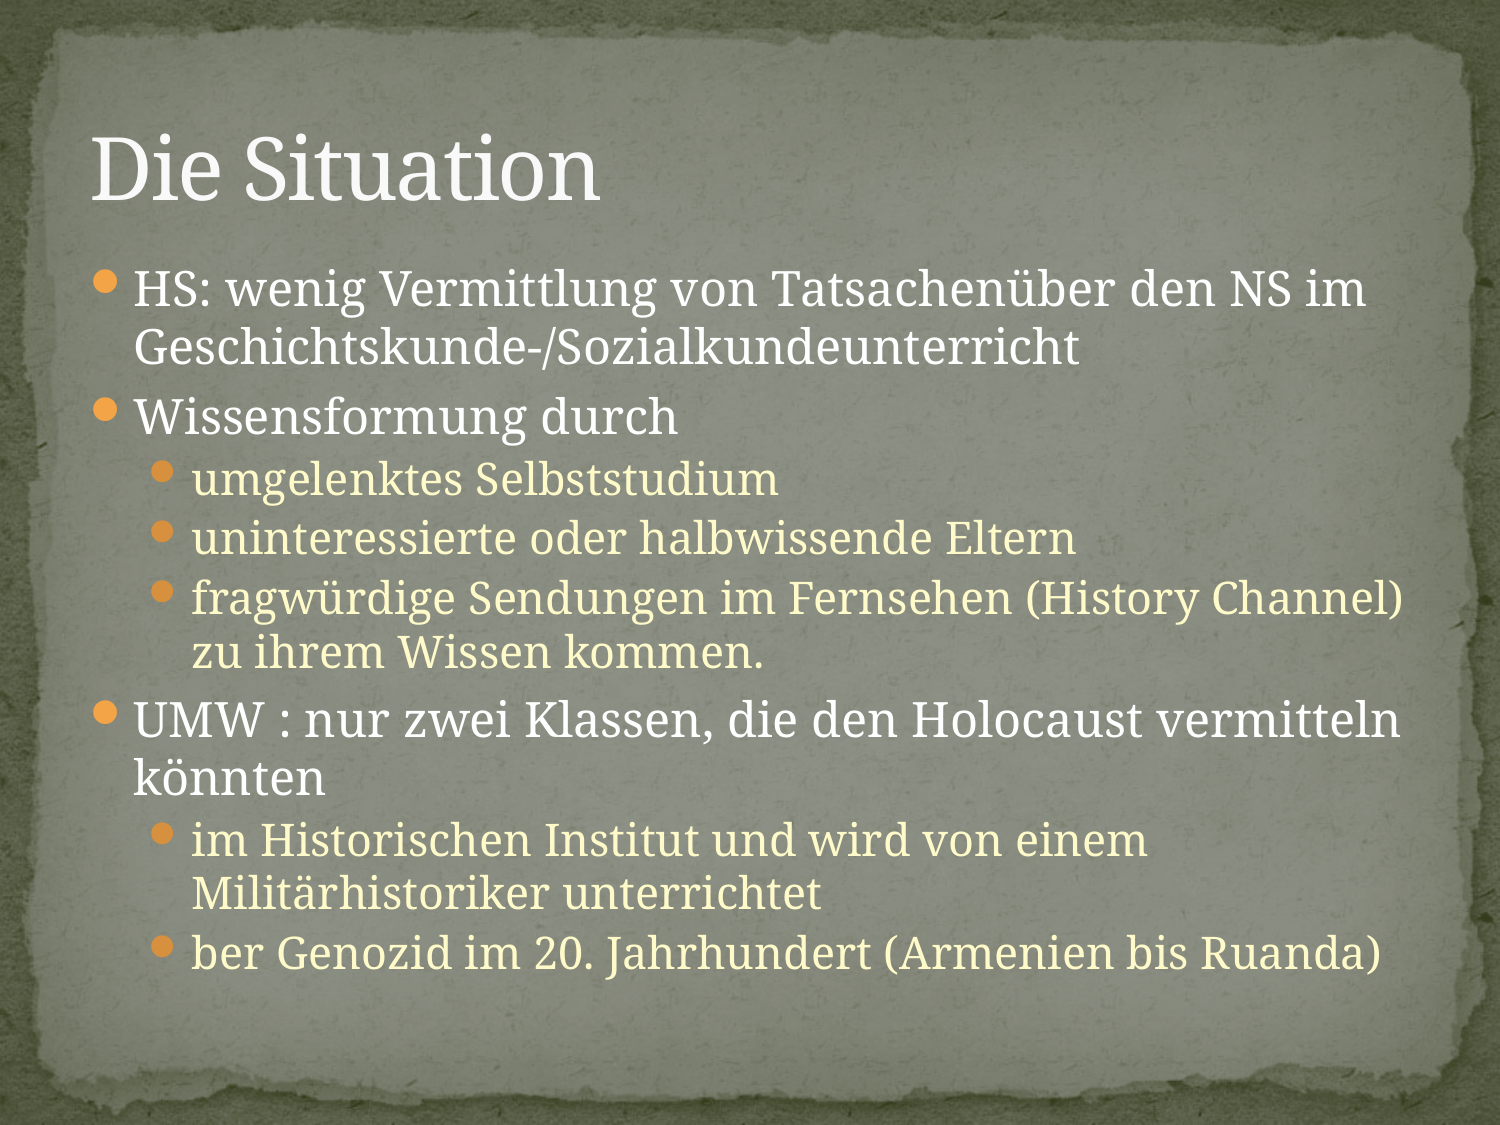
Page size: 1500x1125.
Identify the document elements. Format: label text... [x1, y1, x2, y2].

title Die Situation [74, 24, 1425, 225]
list HS: wenig Vermittlung von Tatsachenüber den NS im Geschichtskunde-/Sozialkundeunterricht Wissensformung durch umgelenktes Selbststudium uninteressierte oder halbwissende Eltern fragwürdige Sendungen im Fernsehen (History Channel) zu ihrem Wissen kommen. UMW : nur zwei Klassen, die den Holocaust vermitteln könnten im Historischen Institut und wird von einem Militärhistoriker unterrichtet ber Genozid im 20. Jahrhundert (Armenien bis Ruanda) [75, 249, 1425, 1000]
